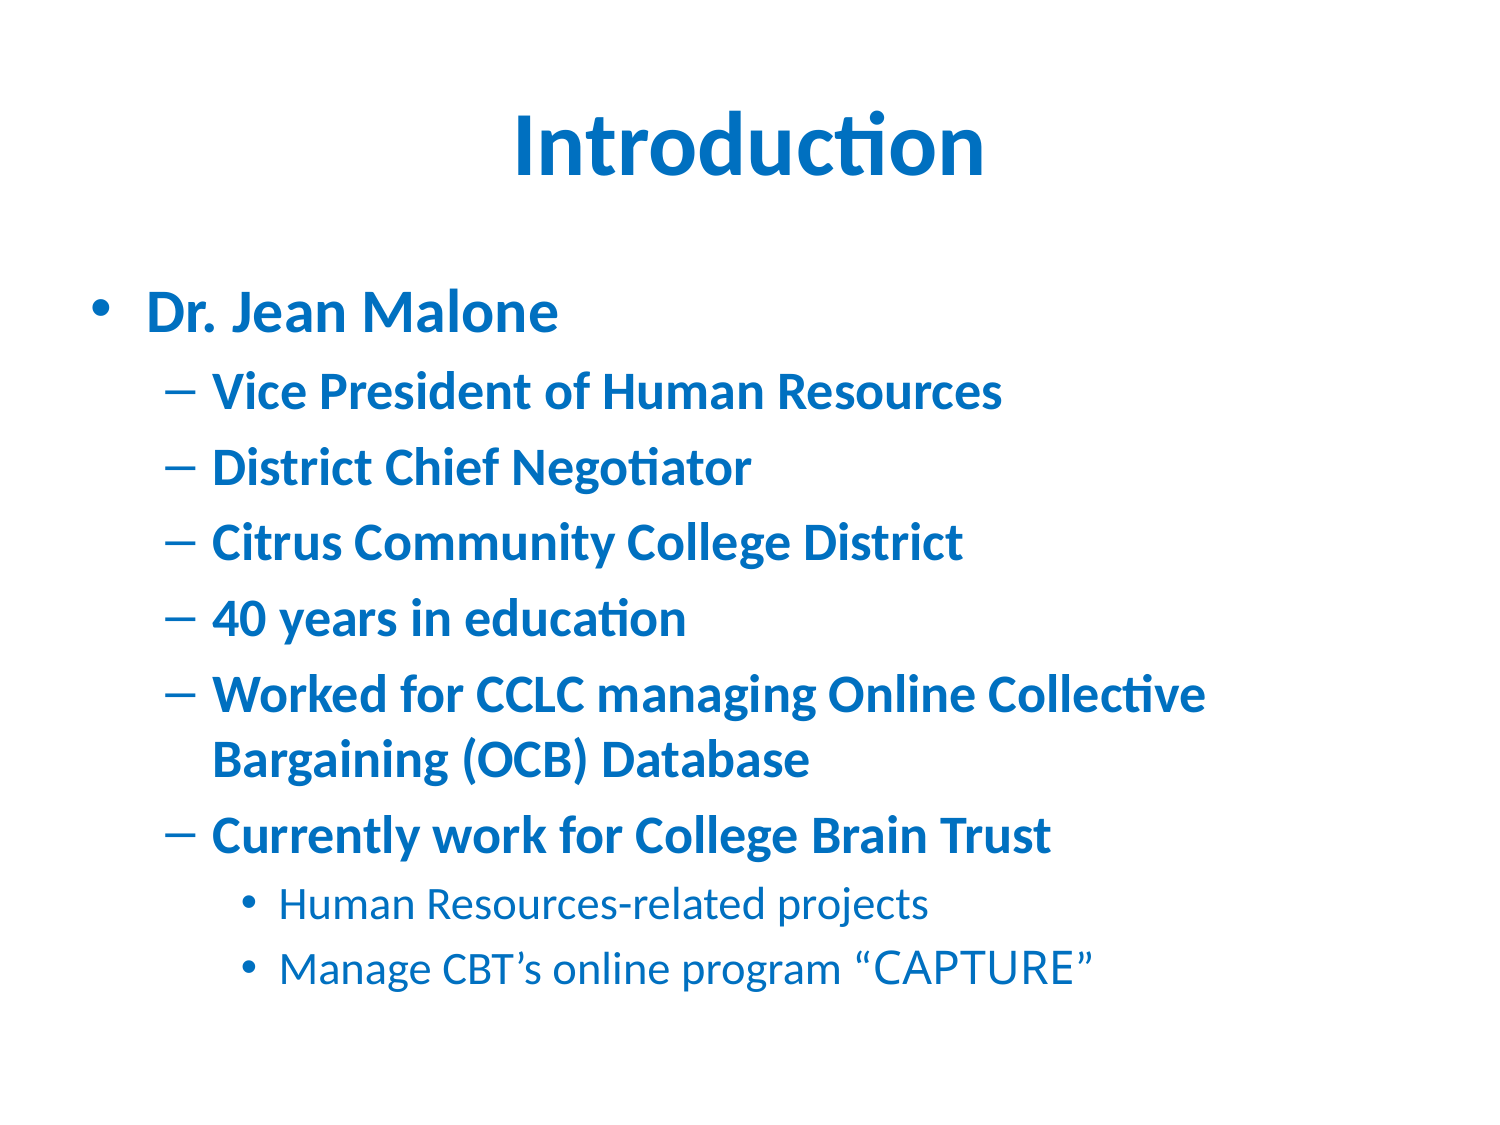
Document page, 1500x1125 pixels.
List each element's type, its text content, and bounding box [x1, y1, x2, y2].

list Dr. Jean Malone Vice President of Human Resources District Chief Negotiator Citrus Community College District 40 years in education Worked for CCLC managing Online Collective Bargaining (OCB) Database Currently work for College Brain Trust Human Resources-related projects Manage CBT’s online program “CAPTURE” [75, 262, 1425, 1005]
title Introduction [75, 45, 1425, 233]
